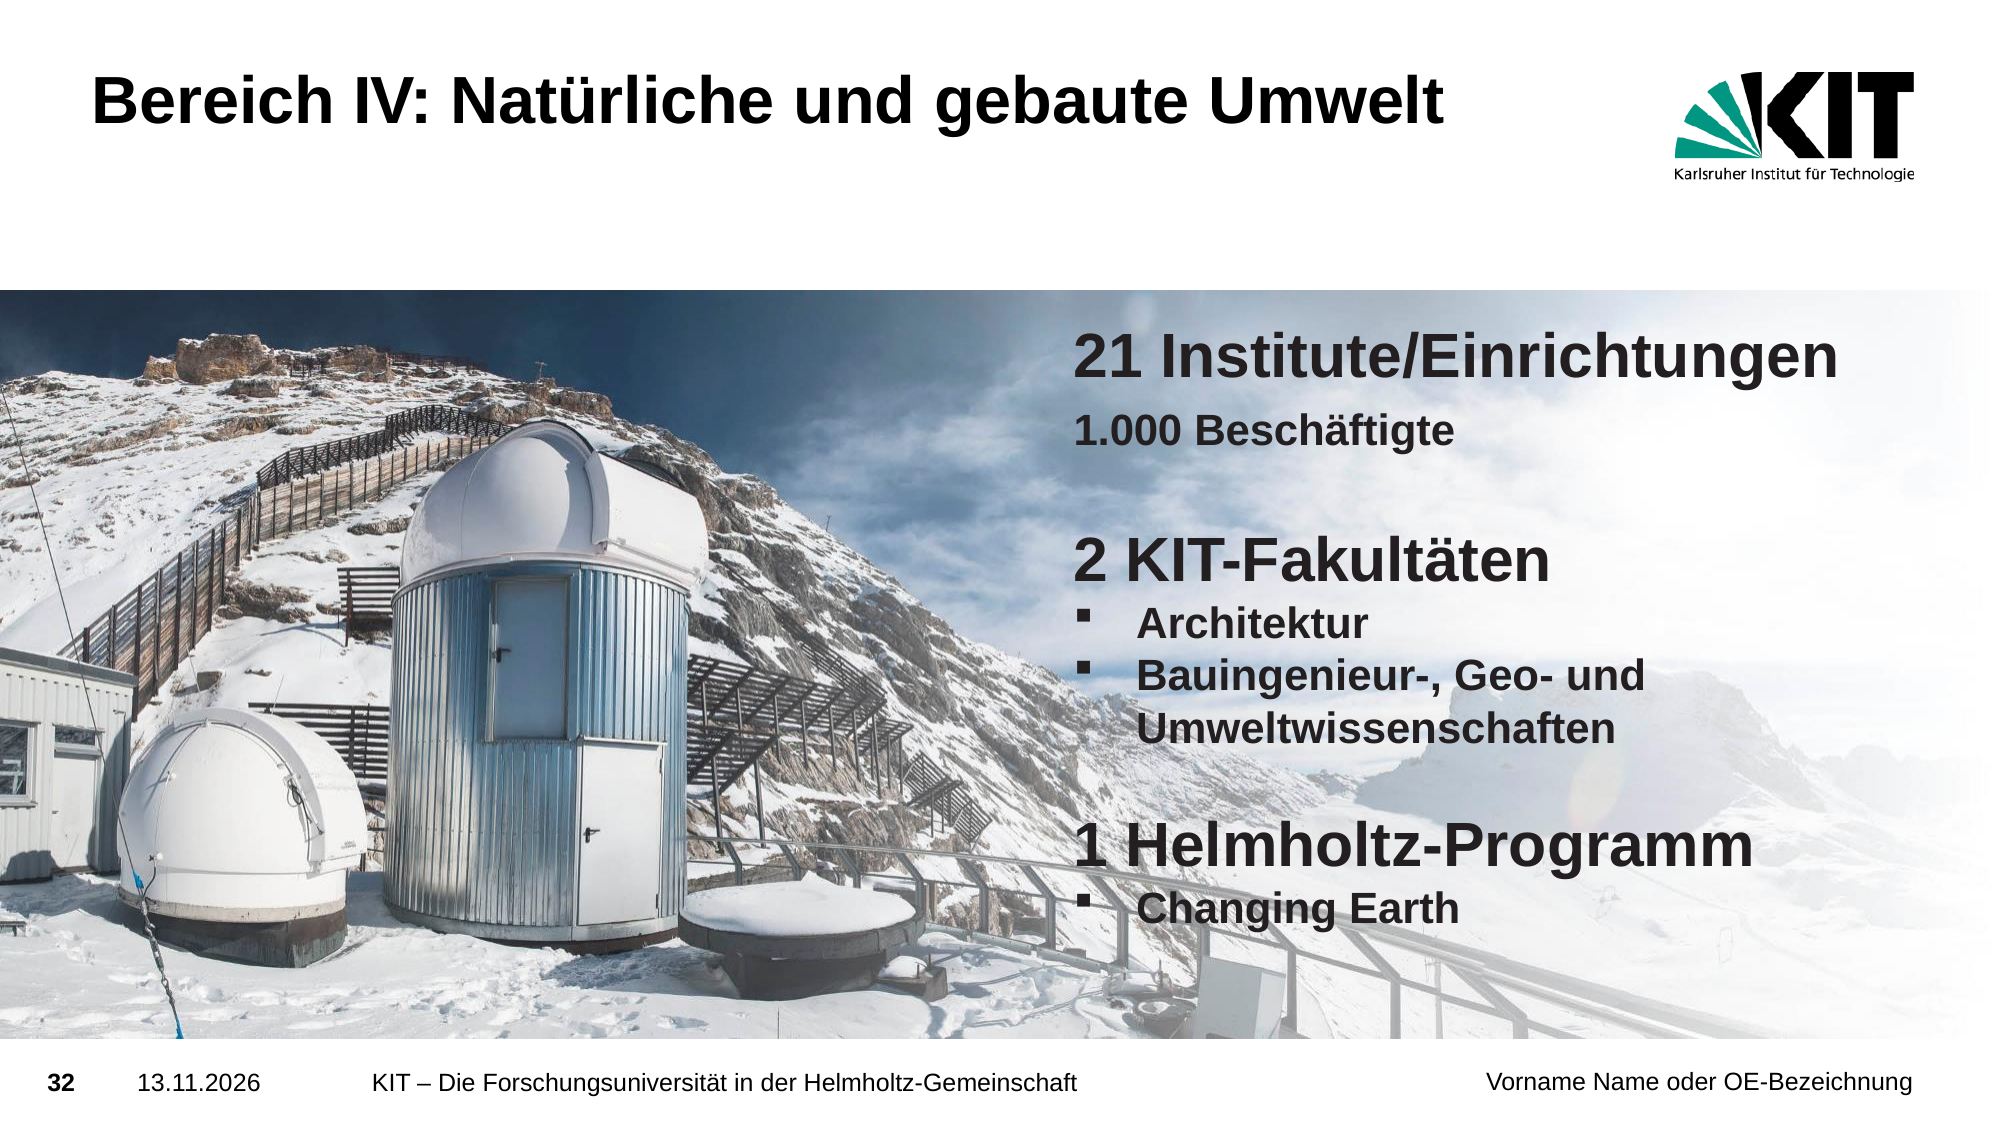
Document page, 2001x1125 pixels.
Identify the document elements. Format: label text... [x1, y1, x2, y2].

title Bereich IV: Natürliche und gebaute Umwelt [88, 59, 1591, 138]
picture [0, 290, 2000, 1039]
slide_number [137, 1039, 362, 1125]
picture [1675, 72, 1914, 182]
slide_number 32 [47, 1039, 119, 1125]
